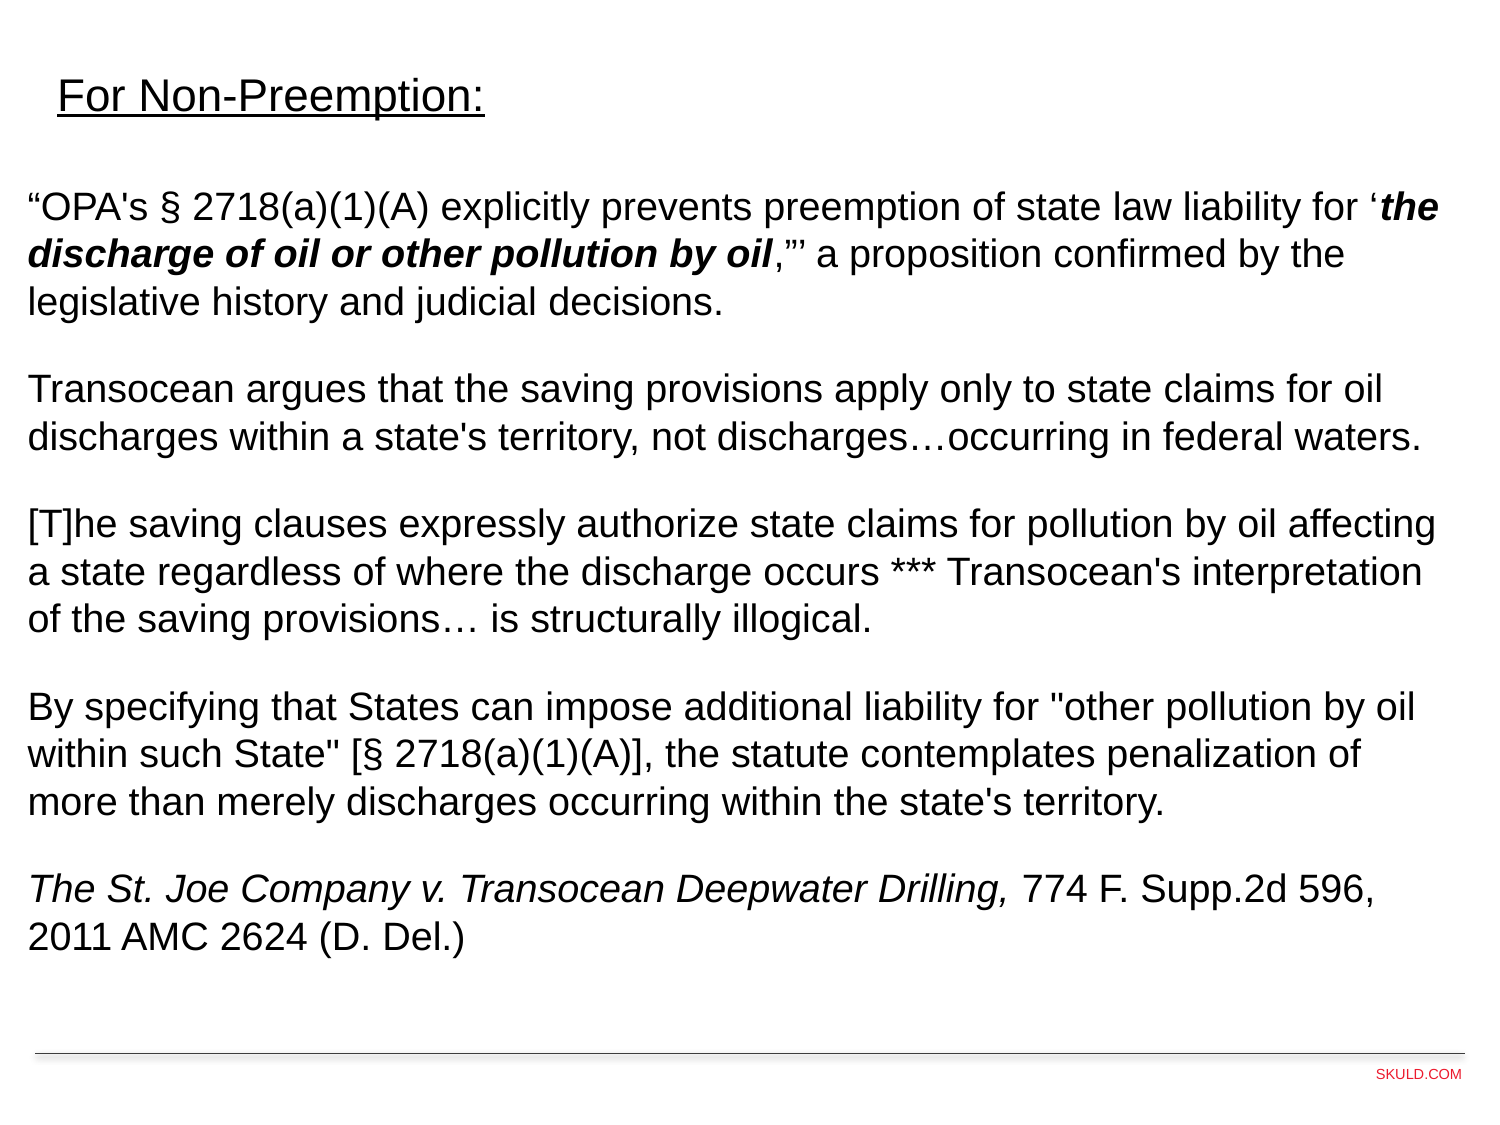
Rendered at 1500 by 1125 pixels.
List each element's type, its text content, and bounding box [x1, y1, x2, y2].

list “OPA's § 2718(a)(1)(A) explicitly prevents preemption of state law liability for ‘the discharge of oil or other pollution by oil,”’ a proposition confirmed by the legislative history and judicial decisions. Transocean argues that the saving provisions apply only to state claims for oil discharges within a state's territory, not discharges…occurring in federal waters. [T]he saving clauses expressly authorize state claims for pollution by oil affecting a state regardless of where the discharge occurs *** Transocean's interpretation of the saving provisions… is structurally illogical. By specifying that States can impose additional liability for "other pollution by oil within such State" [§ 2718(a)(1)(A)], the statute contemplates penalization of more than merely discharges occurring within the state's territory. The St. Joe Company v. Transocean Deepwater Drilling, 774 F. Supp.2d 596, 2011 AMC 2624 (D. Del.) [12, 173, 1479, 1046]
title For Non-Preemption: [41, 66, 1343, 151]
